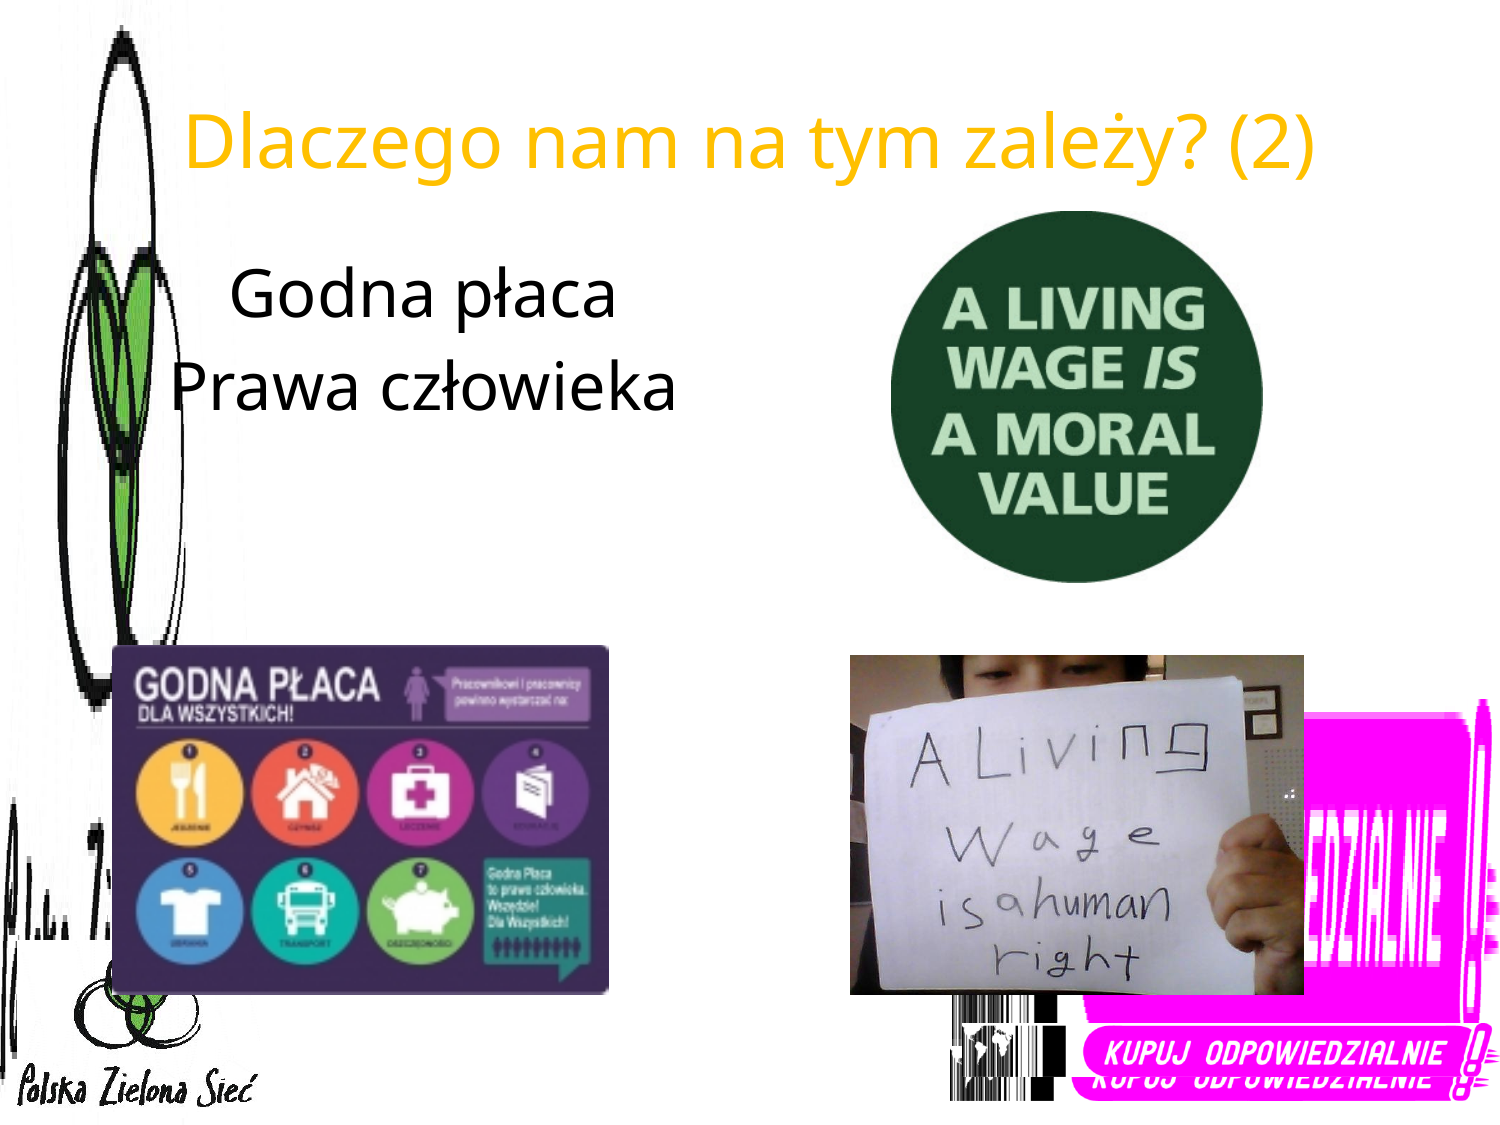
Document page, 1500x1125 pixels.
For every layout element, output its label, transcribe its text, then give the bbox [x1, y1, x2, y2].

title Dlaczego nam na tym zależy? (2) [75, 45, 1425, 233]
text_box Godna płaca Prawa człowieka [50, 243, 798, 551]
list [75, 621, 1425, 973]
picture [0, 0, 1500, 1125]
